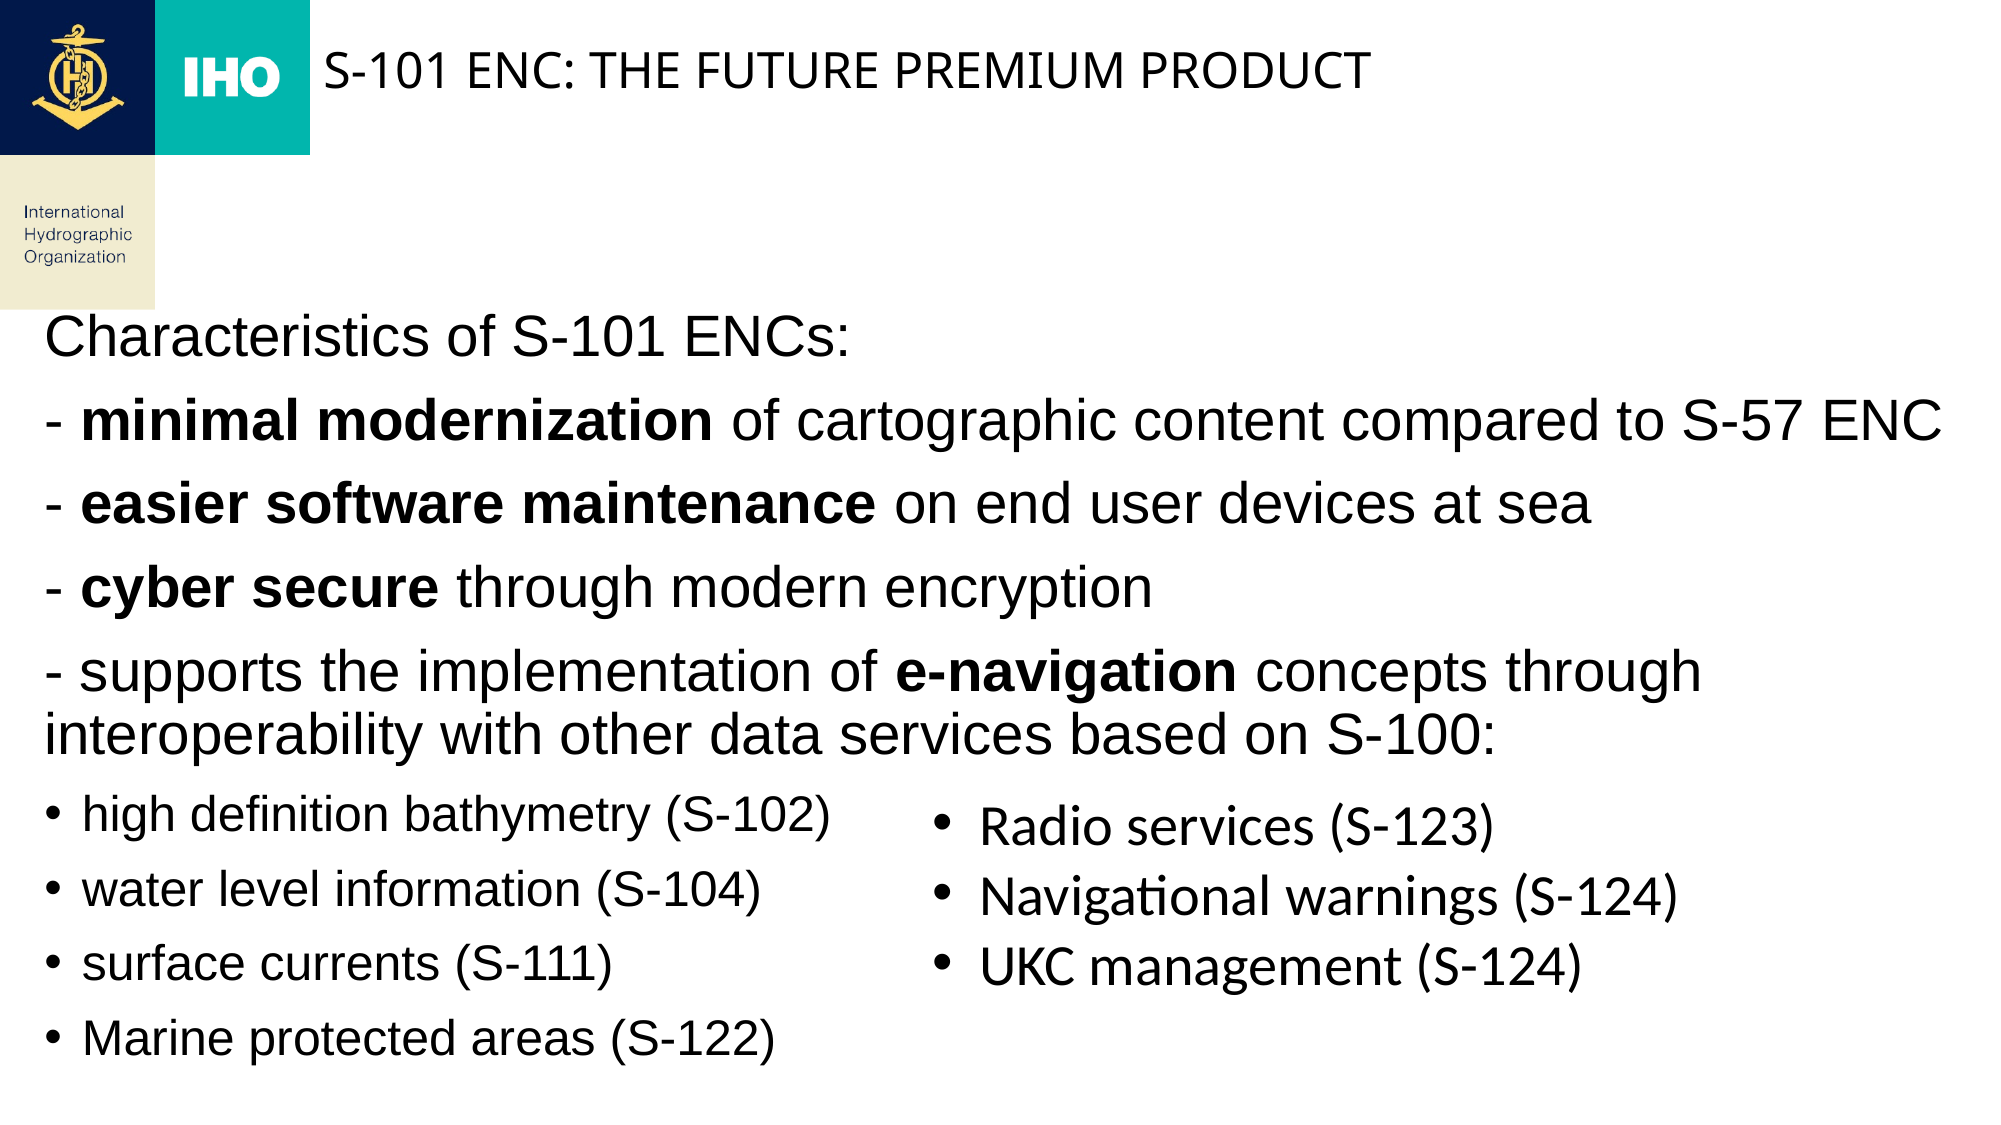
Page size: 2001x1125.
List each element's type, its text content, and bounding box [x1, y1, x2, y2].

list Characteristics of S-101 ENCs: - minimal modernization of cartographic content compared to S-57 ENC - easier software maintenance on end user devices at sea - cyber secure through modern encryption - supports the implementation of e-navigation concepts through interoperability with other data services based on S-100: high definition bathymetry (S-102) water level information (S-104) surface currents (S-111) Marine protected areas (S-122) [29, 298, 1989, 1013]
text_box Radio services (S-123) Navigational warnings (S-124) UKC management (S-124) [917, 779, 1696, 1050]
title S-101 ENC: the future premium product [308, 0, 2000, 145]
picture [0, 0, 310, 310]
